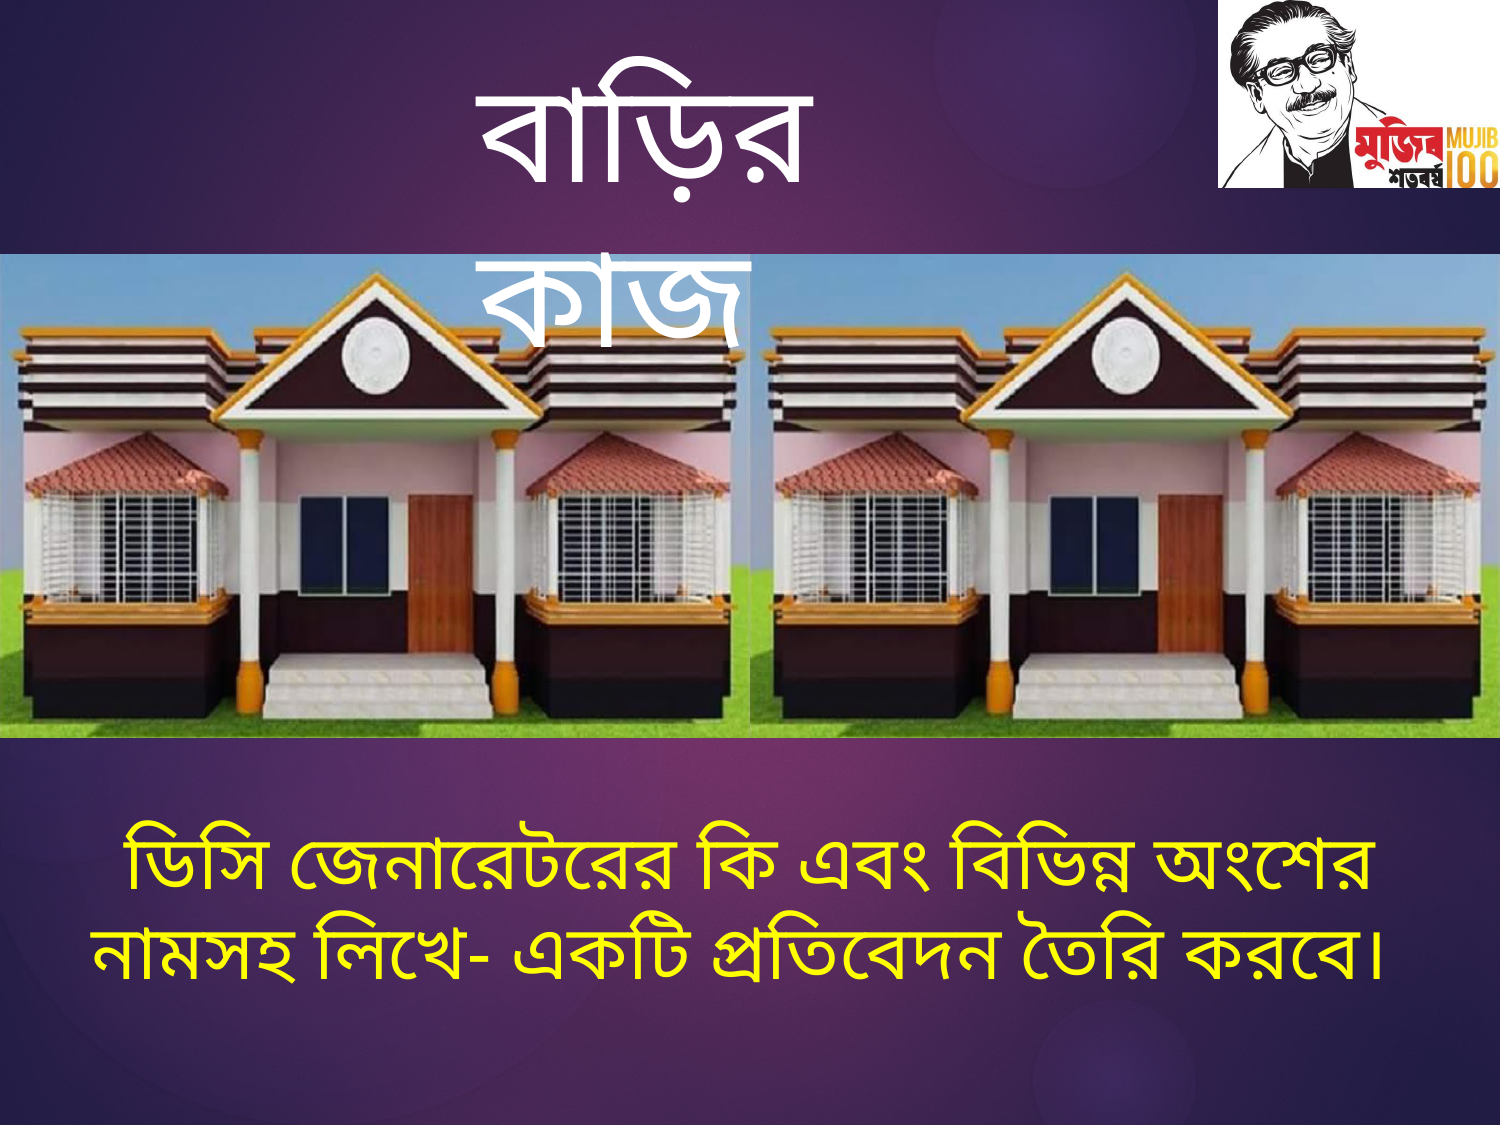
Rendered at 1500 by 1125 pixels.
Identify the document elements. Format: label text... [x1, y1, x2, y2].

text_box বাড়ির কাজ [462, 37, 1088, 252]
text_box ডিসি জেনারেটরের কি এবং বিভিন্ন অংশের নামসহ লিখে- একটি প্রতিবেদন তৈরি করবে। [24, 807, 1475, 1003]
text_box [0, 254, 1500, 738]
picture [1218, 0, 1500, 188]
